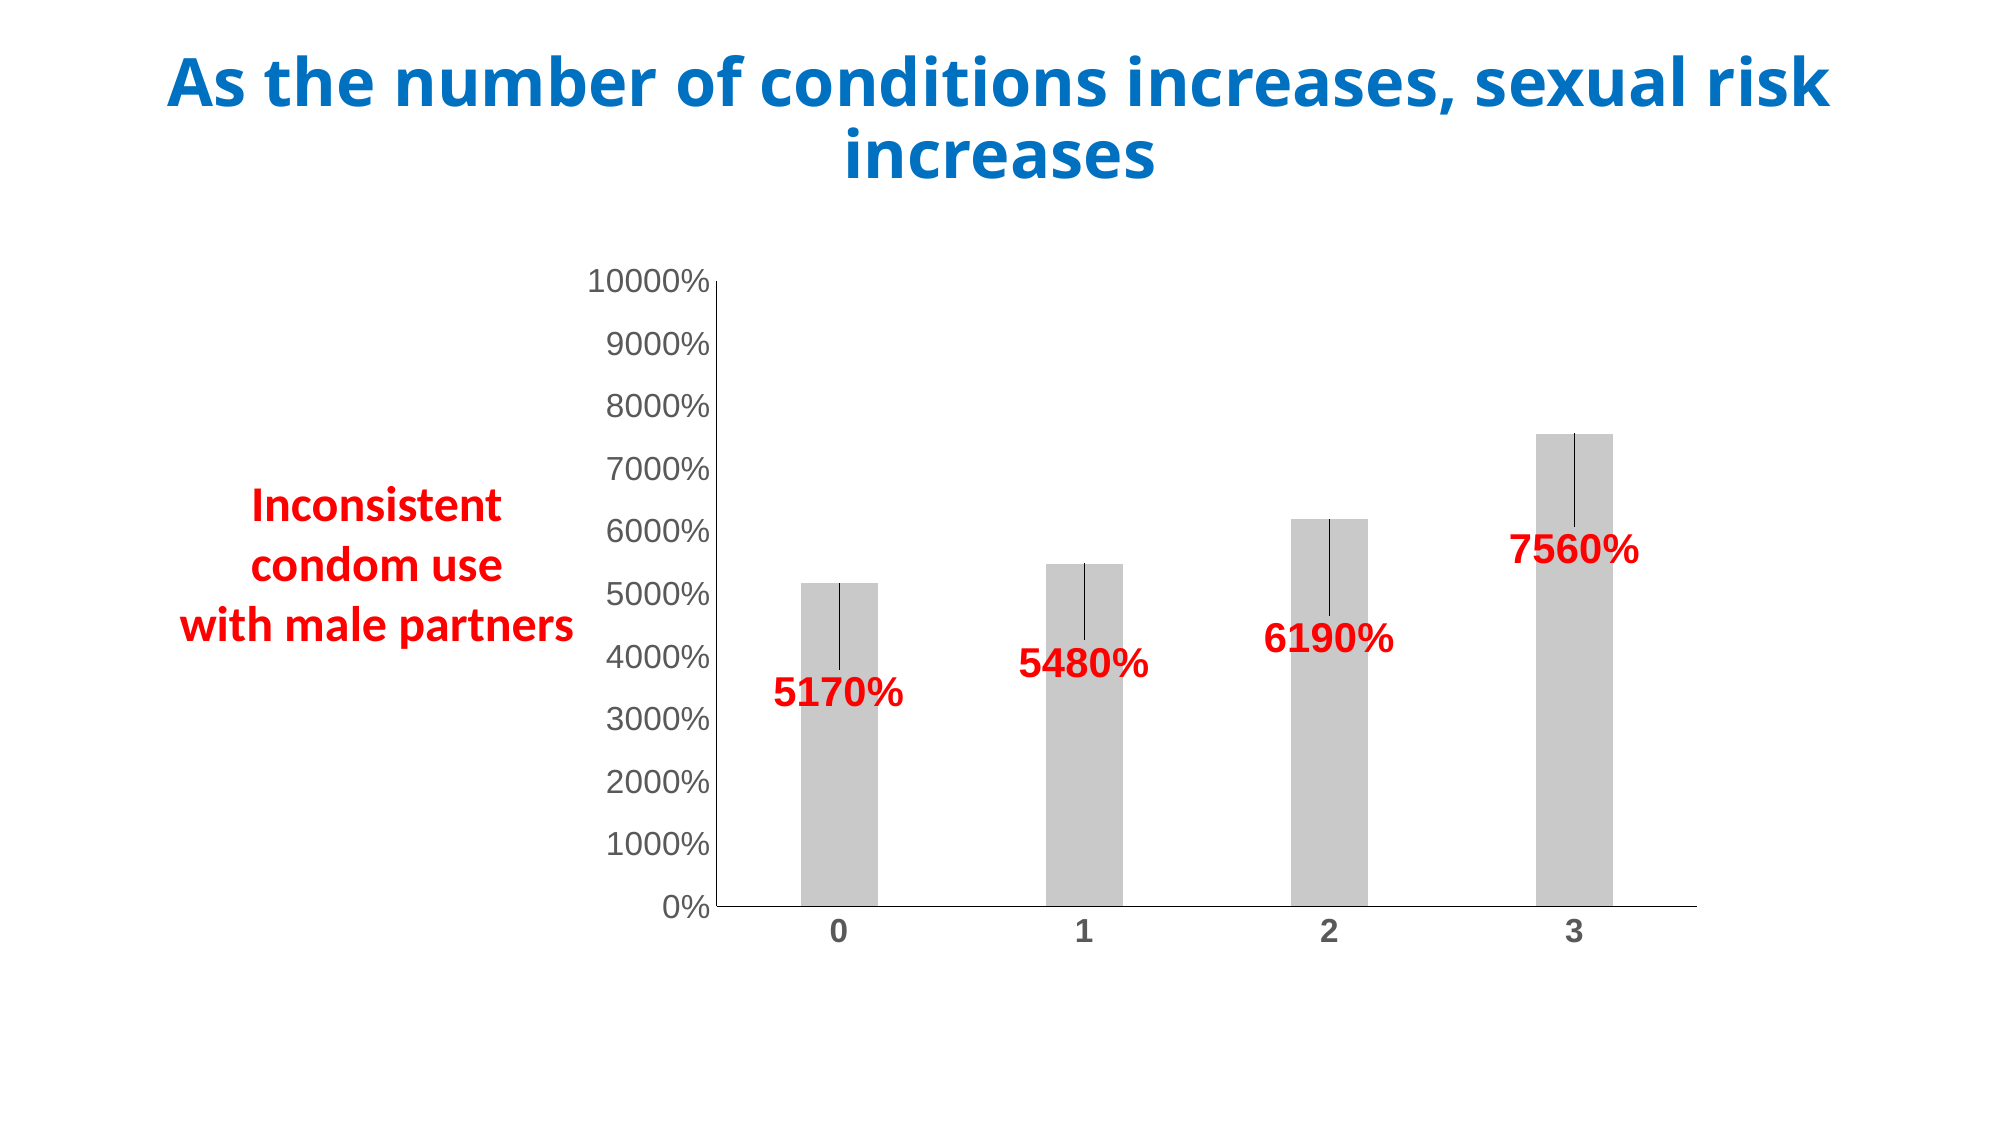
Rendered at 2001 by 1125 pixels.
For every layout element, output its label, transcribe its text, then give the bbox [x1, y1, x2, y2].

chart [563, 248, 1721, 963]
title As the number of conditions increases, sexual risk increases [137, 59, 1863, 183]
text_box Inconsistent condom use with male partners [155, 463, 563, 659]
